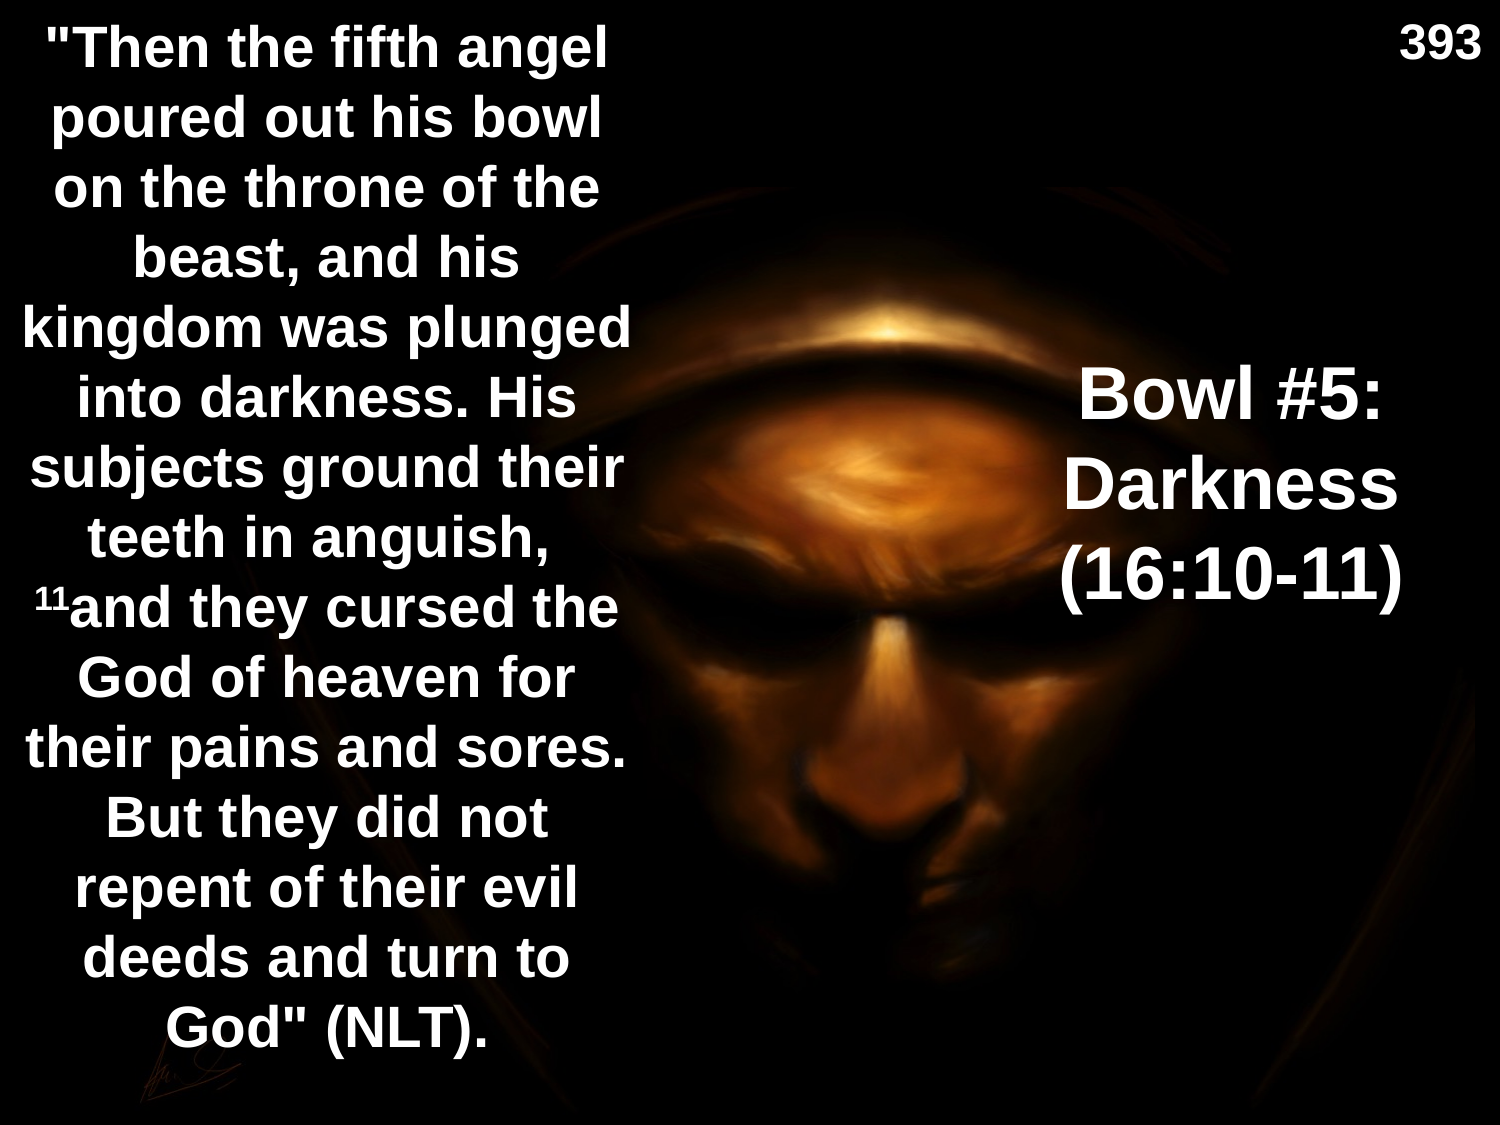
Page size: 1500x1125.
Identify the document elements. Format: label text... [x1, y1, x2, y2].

text_box 393 [1384, 2, 1498, 78]
title Bowl #5: Darkness (16:10-11) [962, 54, 1500, 905]
picture [118, 187, 1476, 1125]
text_box "Then the fifth angel poured out his bowl on the throne of the beast, and his kingdom was plunged into darkness. His subjects ground their teeth in anguish, 11and they cursed the God of heaven for their pains and sores. But they did not repent of their evil deeds and turn to God" (NLT). [0, 2, 655, 1125]
